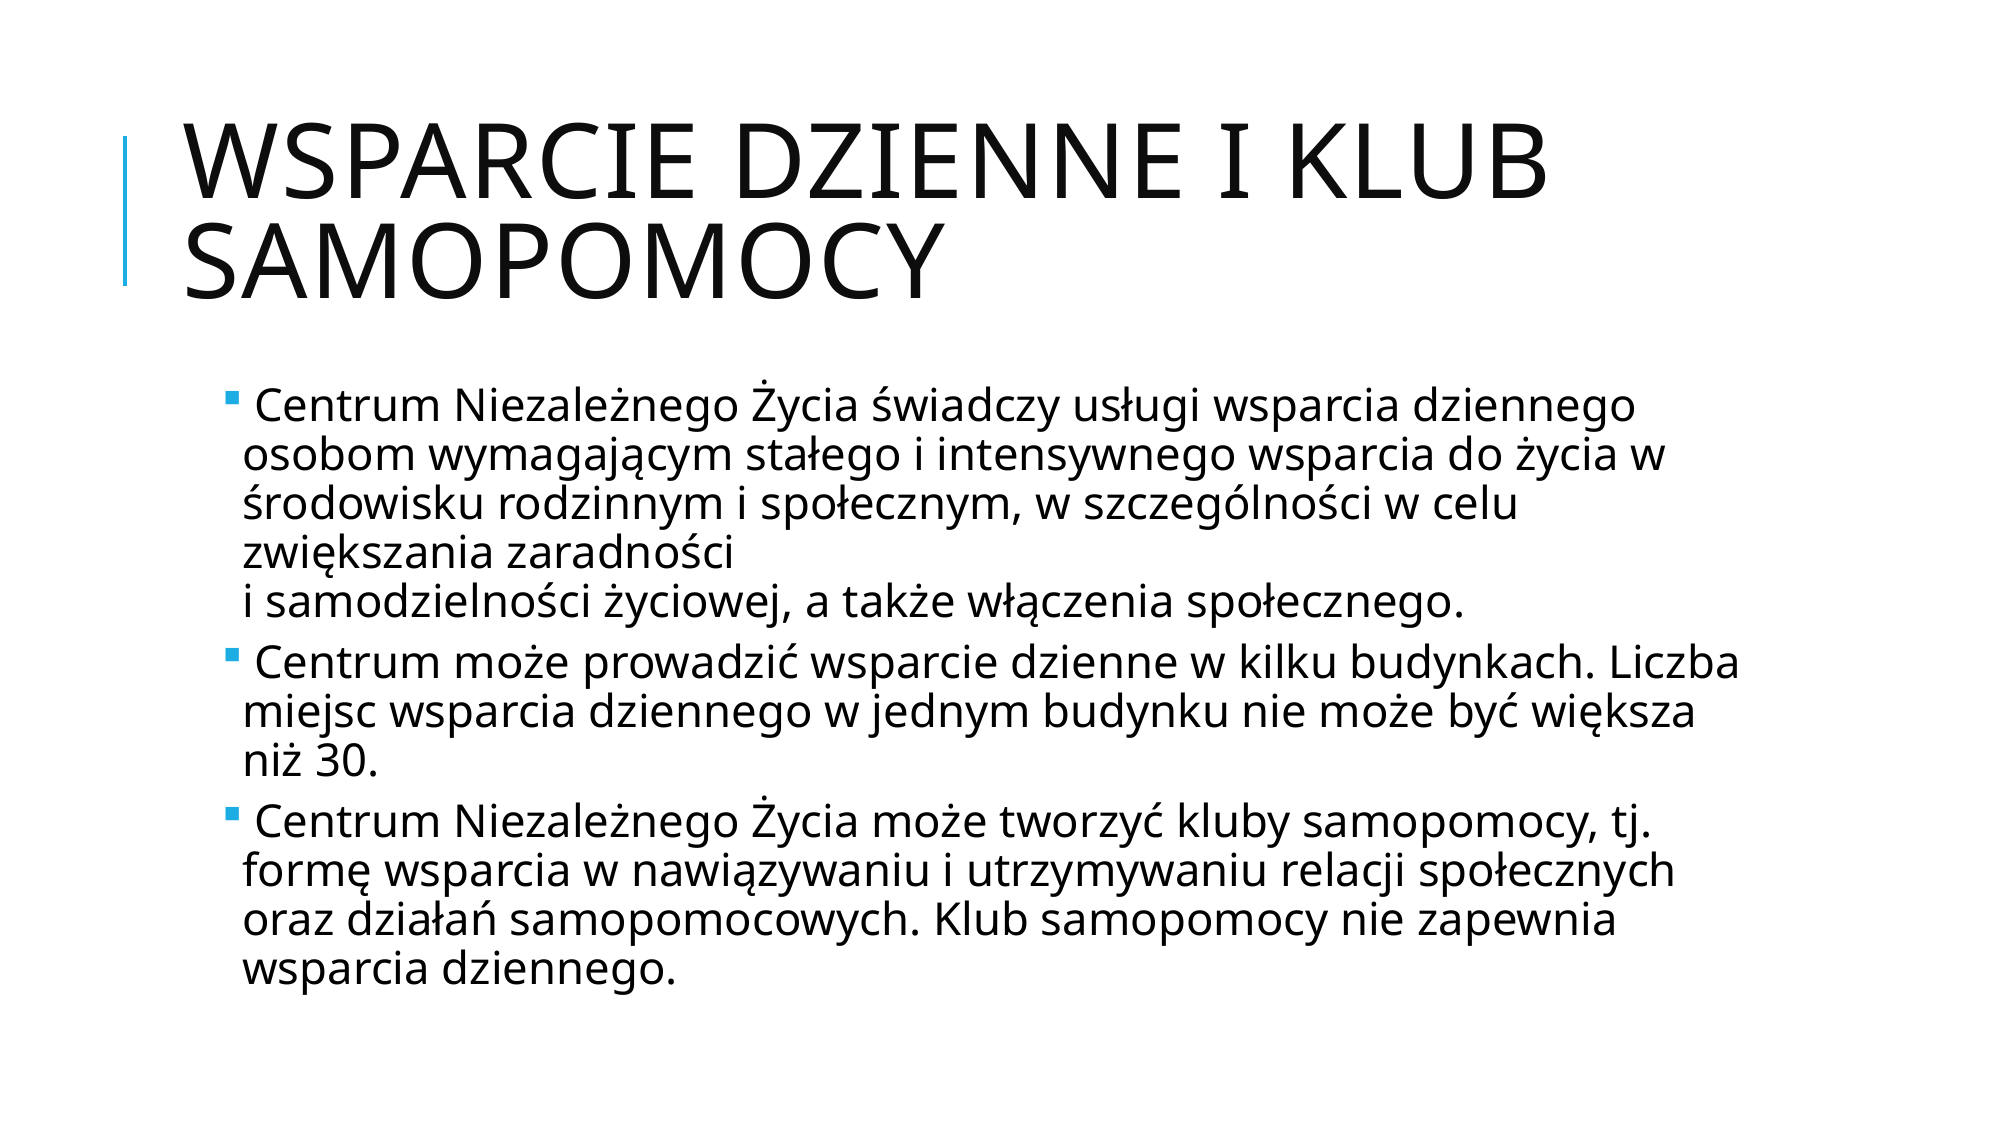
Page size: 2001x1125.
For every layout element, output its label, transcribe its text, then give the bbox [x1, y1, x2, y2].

title wsparcie dzienne i klub samopomocy [168, 96, 1763, 342]
list Centrum Niezależnego Życia świadczy usługi wsparcia dziennego osobom wymagającym stałego i intensywnego wsparcia do życia w środowisku rodzinnym i społecznym, w szczególności w celu zwiększania zaradności i samodzielności życiowej, a także włączenia społecznego. Centrum może prowadzić wsparcie dzienne w kilku budynkach. Liczba miejsc wsparcia dziennego w jednym budynku nie może być większa niż 30. Centrum Niezależnego Życia może tworzyć kluby samopomocy, tj. formę wsparcia w nawiązywaniu i utrzymywaniu relacji społecznych oraz działań samopomocowych. Klub samopomocy nie zapewnia wsparcia dziennego. [168, 375, 1763, 1035]
